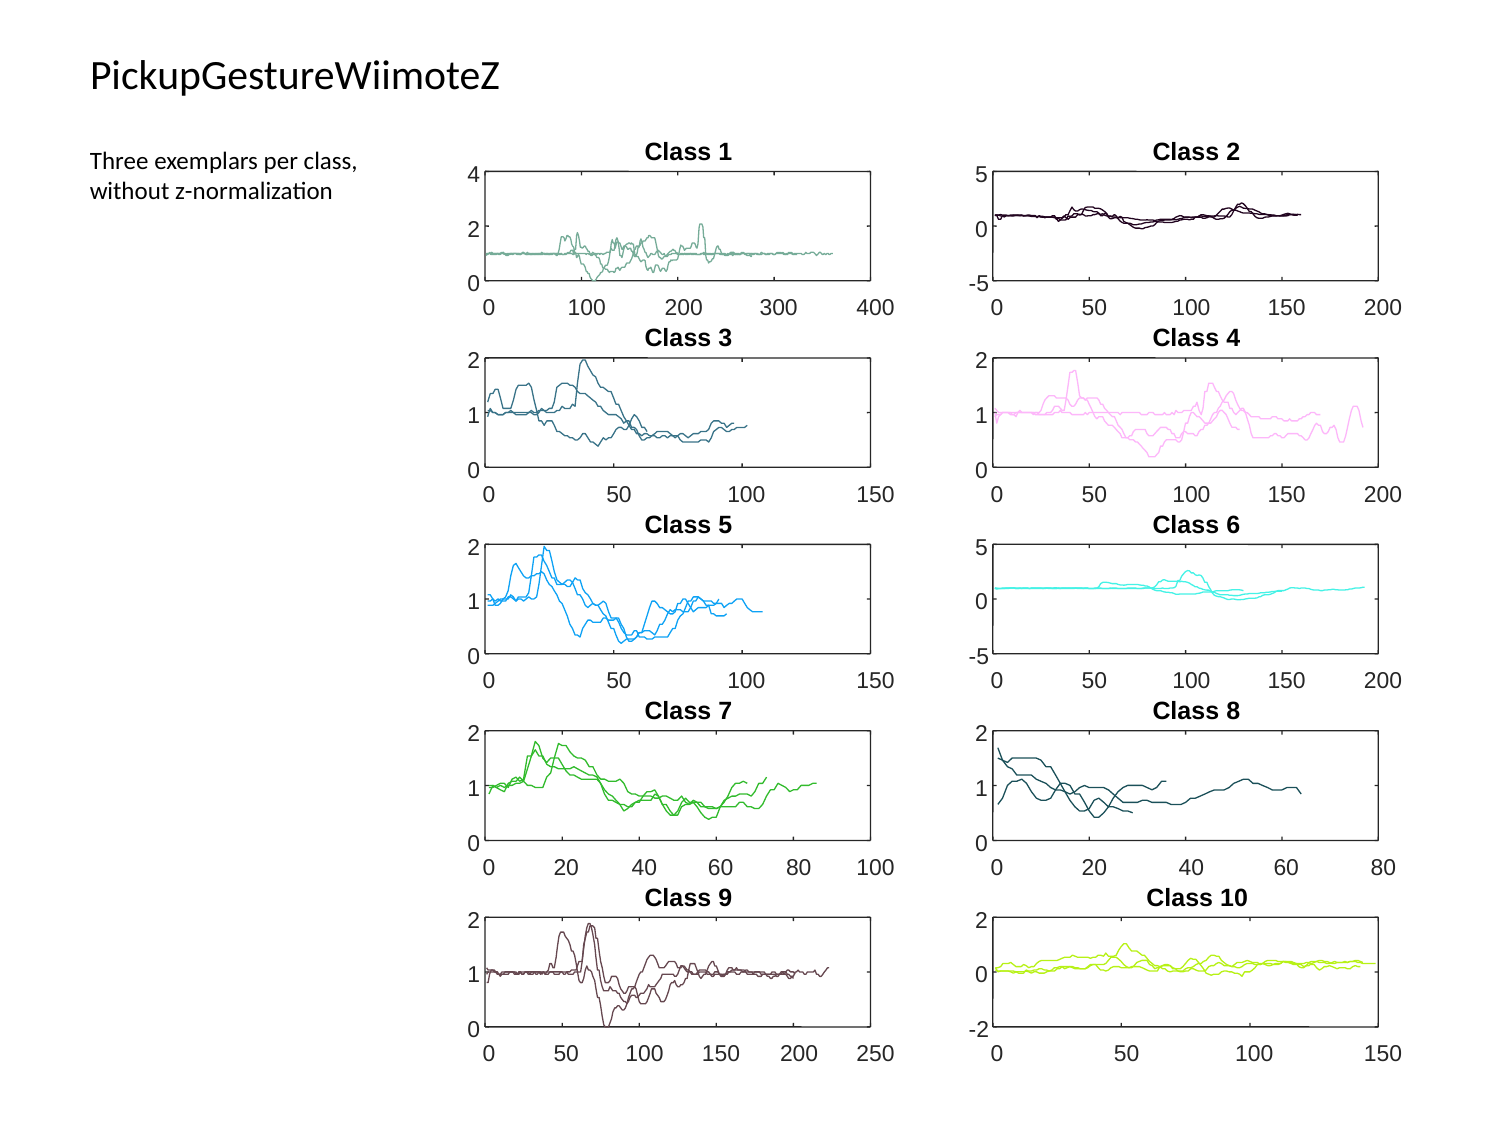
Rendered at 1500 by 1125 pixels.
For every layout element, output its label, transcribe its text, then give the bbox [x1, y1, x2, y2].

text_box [462, 135, 1408, 1070]
text_box Three exemplars per class, without z-normalization [74, 137, 390, 213]
title PickupGestureWiimoteZ [75, 45, 600, 100]
